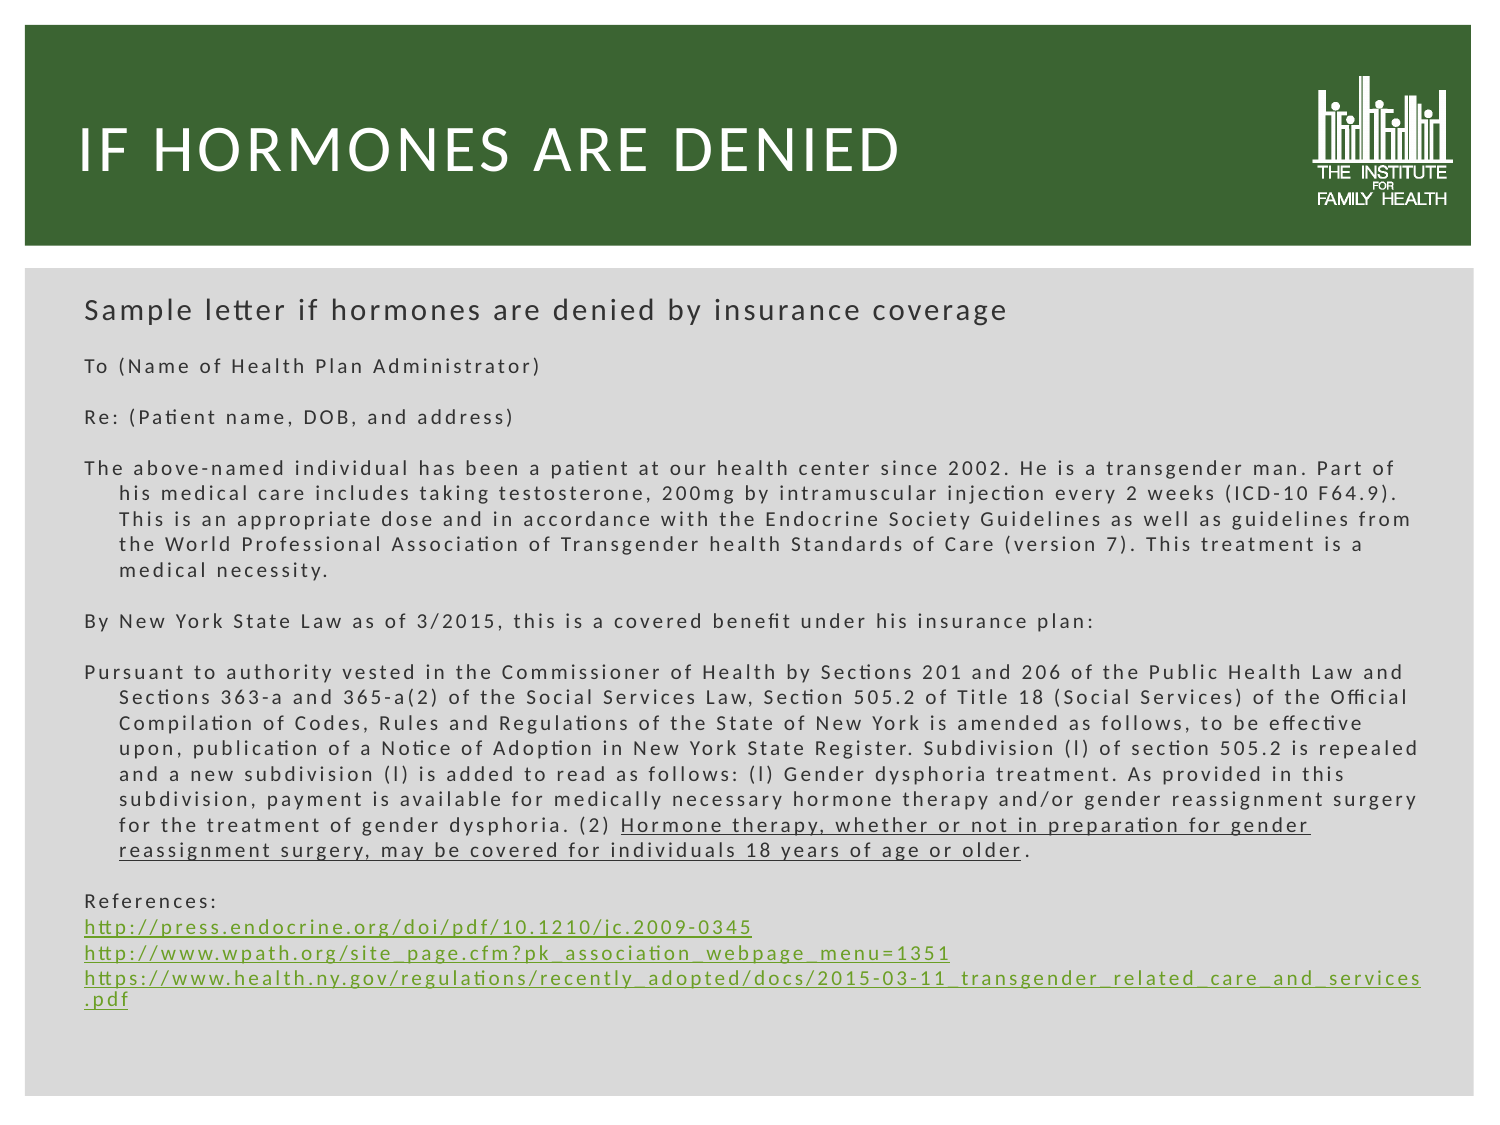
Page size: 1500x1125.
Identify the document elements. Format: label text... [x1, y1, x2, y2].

picture [1265, 22, 1500, 258]
list Sample letter if hormones are denied by insurance coverage To (Name of Health Plan Administrator) Re: (Patient name, DOB, and address) The above-named individual has been a patient at our health center since 2002. He is a transgender man. Part of his medical care includes taking testosterone, 200mg by intramuscular injection every 2 weeks (ICD-10 F64.9). This is an appropriate dose and in accordance with the Endocrine Society Guidelines as well as guidelines from the World Professional Association of Transgender health Standards of Care (version 7). This treatment is a medical necessity. By New York State Law as of 3/2015, this is a covered benefit under his insurance plan: Pursuant to authority vested in the Commissioner of Health by Sections 201 and 206 of the Public Health Law and Sections 363-a and 365-a(2) of the Social Services Law, Section 505.2 of Title 18 (Social Services) of the Official Compilation of Codes, Rules and Regulations of the State of New York is amended as follows, to be effective upon, publication of a Notice of Adoption in New York State Register. Subdivision (l) of section 505.2 is repealed and a new subdivision (l) is added to read as follows: (l) Gender dysphoria treatment. As provided in this subdivision, payment is available for medically necessary hormone therapy and/or gender reassignment surgery for the treatment of gender dysphoria. (2) Hormone therapy, whether or not in preparation for gender reassignment surgery, may be covered for individuals 18 years of age or older. References: http://press.endocrine.org/doi/pdf/10.1210/jc.2009-0345 http://www.wpath.org/site_page.cfm?pk_association_webpage_menu=1351 https://www.health.ny.gov/regulations/recently_adopted/docs/2015-03-11_transgender_related_care_and_services.pdf [62, 281, 1442, 1005]
title If hormones are denied [62, 58, 1438, 232]
